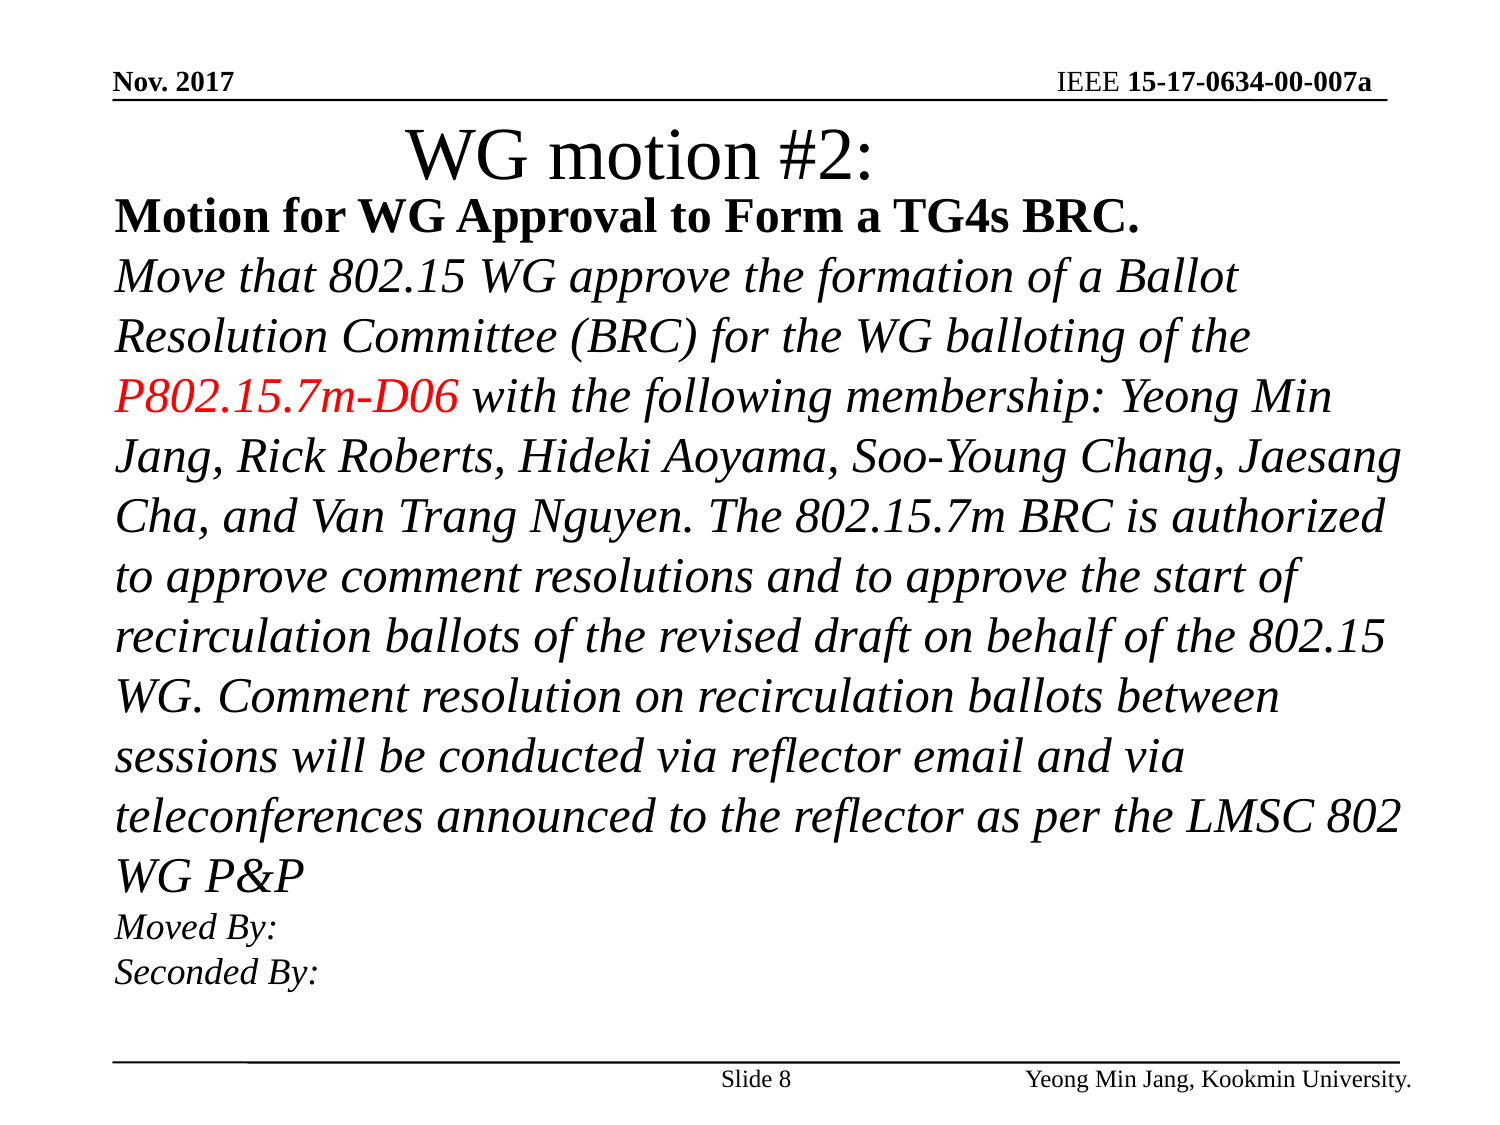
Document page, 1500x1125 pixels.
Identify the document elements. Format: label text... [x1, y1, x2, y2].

slide_number Slide 8 [712, 1062, 800, 1093]
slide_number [112, 62, 375, 98]
footer Yeong Min Jang, Kookmin University. [900, 1062, 1413, 1093]
text_box WG motion #2: [390, 97, 891, 174]
text_box Motion for WG Approval to Form a TG4s BRC. Move that 802.15 WG approve the formation of a Ballot Resolution Committee (BRC) for the WG balloting of the P802.15.7m-D06 with the following membership: Yeong Min Jang, Rick Roberts, Hideki Aoyama, Soo-Young Chang, Jaesang Cha, and Van Trang Nguyen. The 802.15.7m BRC is authorized to approve comment resolutions and to approve the start of recirculation ballots of the revised draft on behalf of the 802.15 WG. Comment resolution on recirculation ballots between sessions will be conducted via reflector email and via teleconferences announced to the reflector as per the LMSC 802 WG P&P Moved By: Seconded By: [99, 174, 1450, 1000]
text_box IEEE 15-17-0634-00-007a [1024, 54, 1388, 105]
